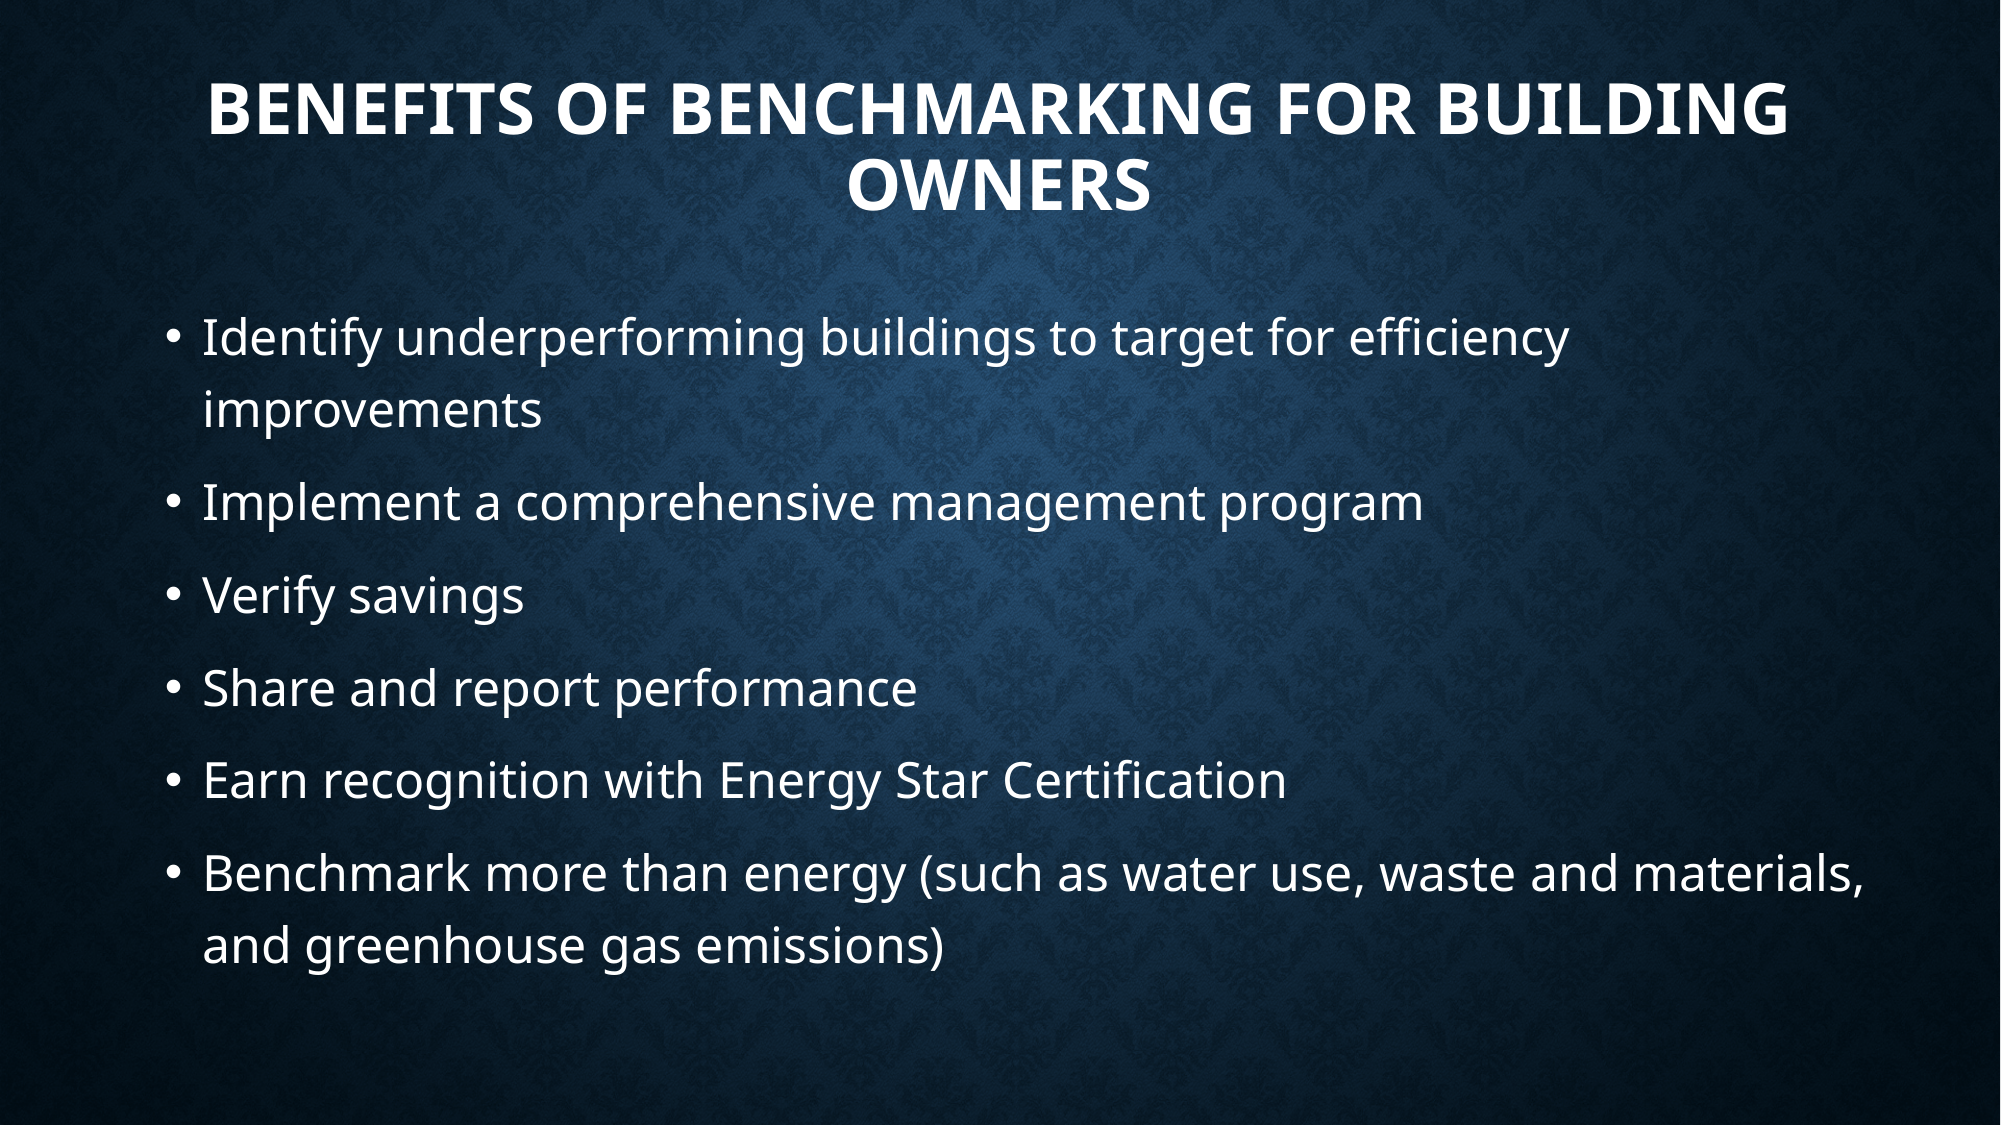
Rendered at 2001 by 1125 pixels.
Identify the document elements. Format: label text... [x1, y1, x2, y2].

list Identify underperforming buildings to target for efficiency improvements Implement a comprehensive management program Verify savings Share and report performance Earn recognition with Energy Star Certification Benchmark more than energy (such as water use, waste and materials, and greenhouse gas emissions) [149, 286, 1917, 950]
title Benefits of Benchmarking for Building owners [149, 40, 1849, 259]
